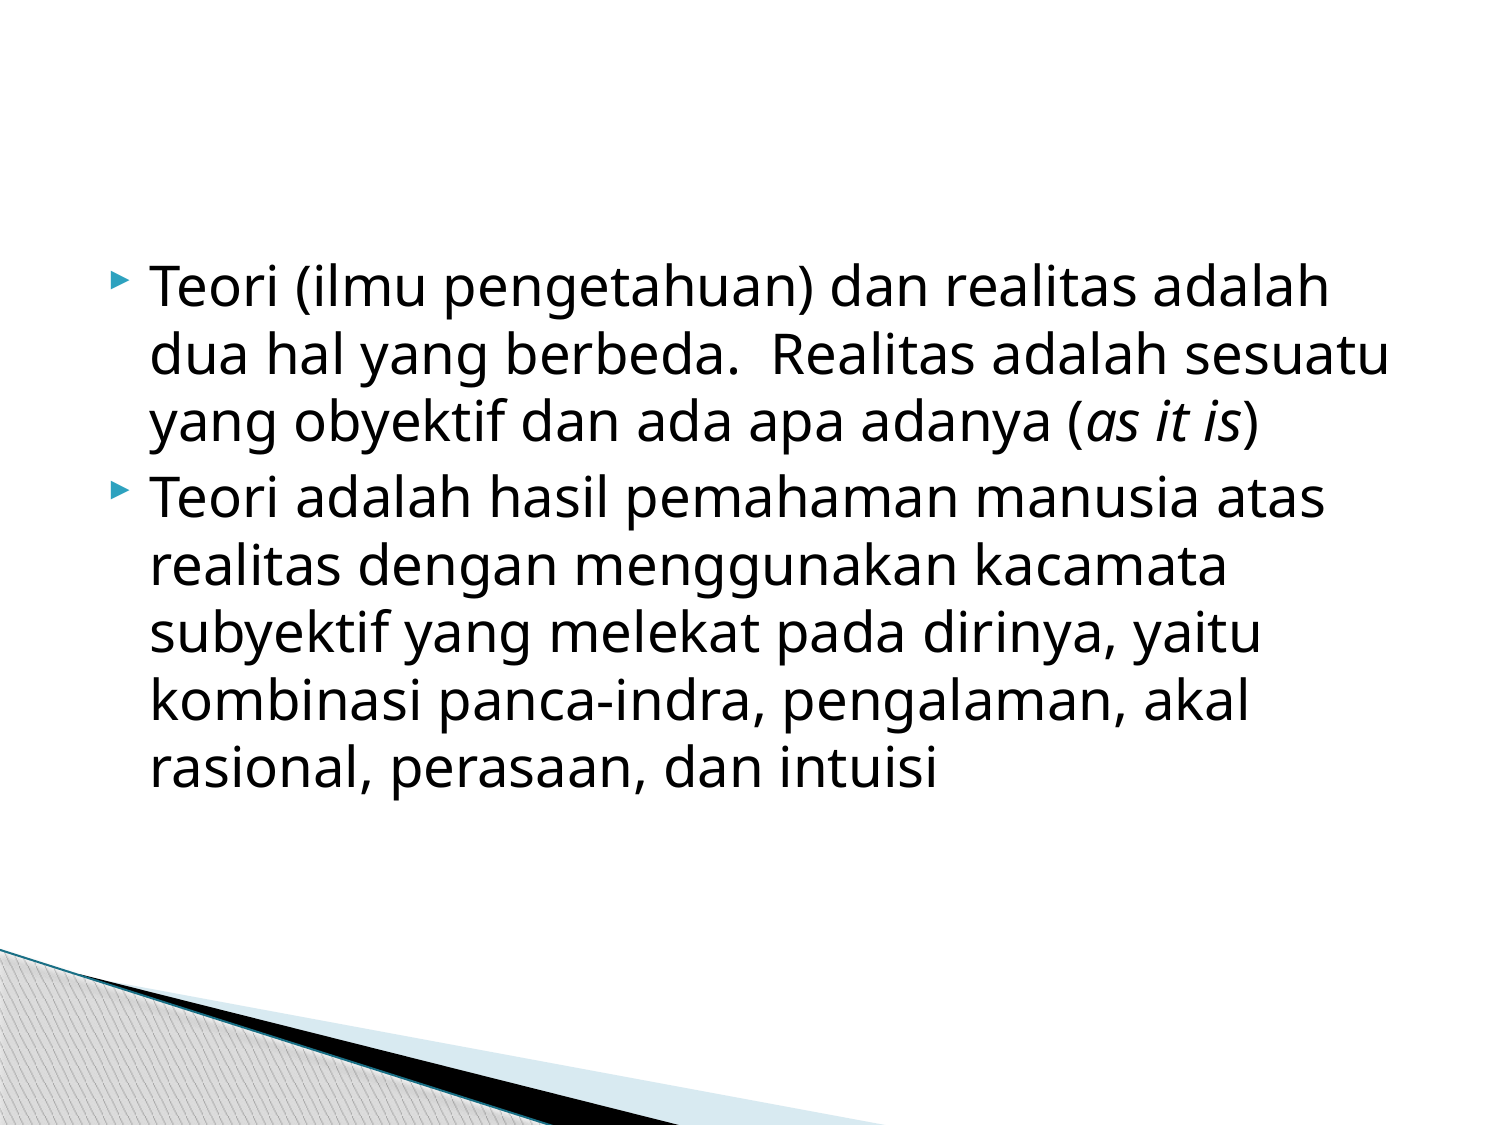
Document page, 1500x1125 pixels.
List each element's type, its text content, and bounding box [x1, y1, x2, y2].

list Teori (ilmu pengetahuan) dan realitas adalah dua hal yang berbeda. Realitas adalah sesuatu yang obyektif dan ada apa adanya (as it is) Teori adalah hasil pemahaman manusia atas realitas dengan menggunakan kacamata subyektif yang melekat pada dirinya, yaitu kombinasi panca-indra, pengalaman, akal rasional, perasaan, dan intuisi [75, 243, 1425, 986]
